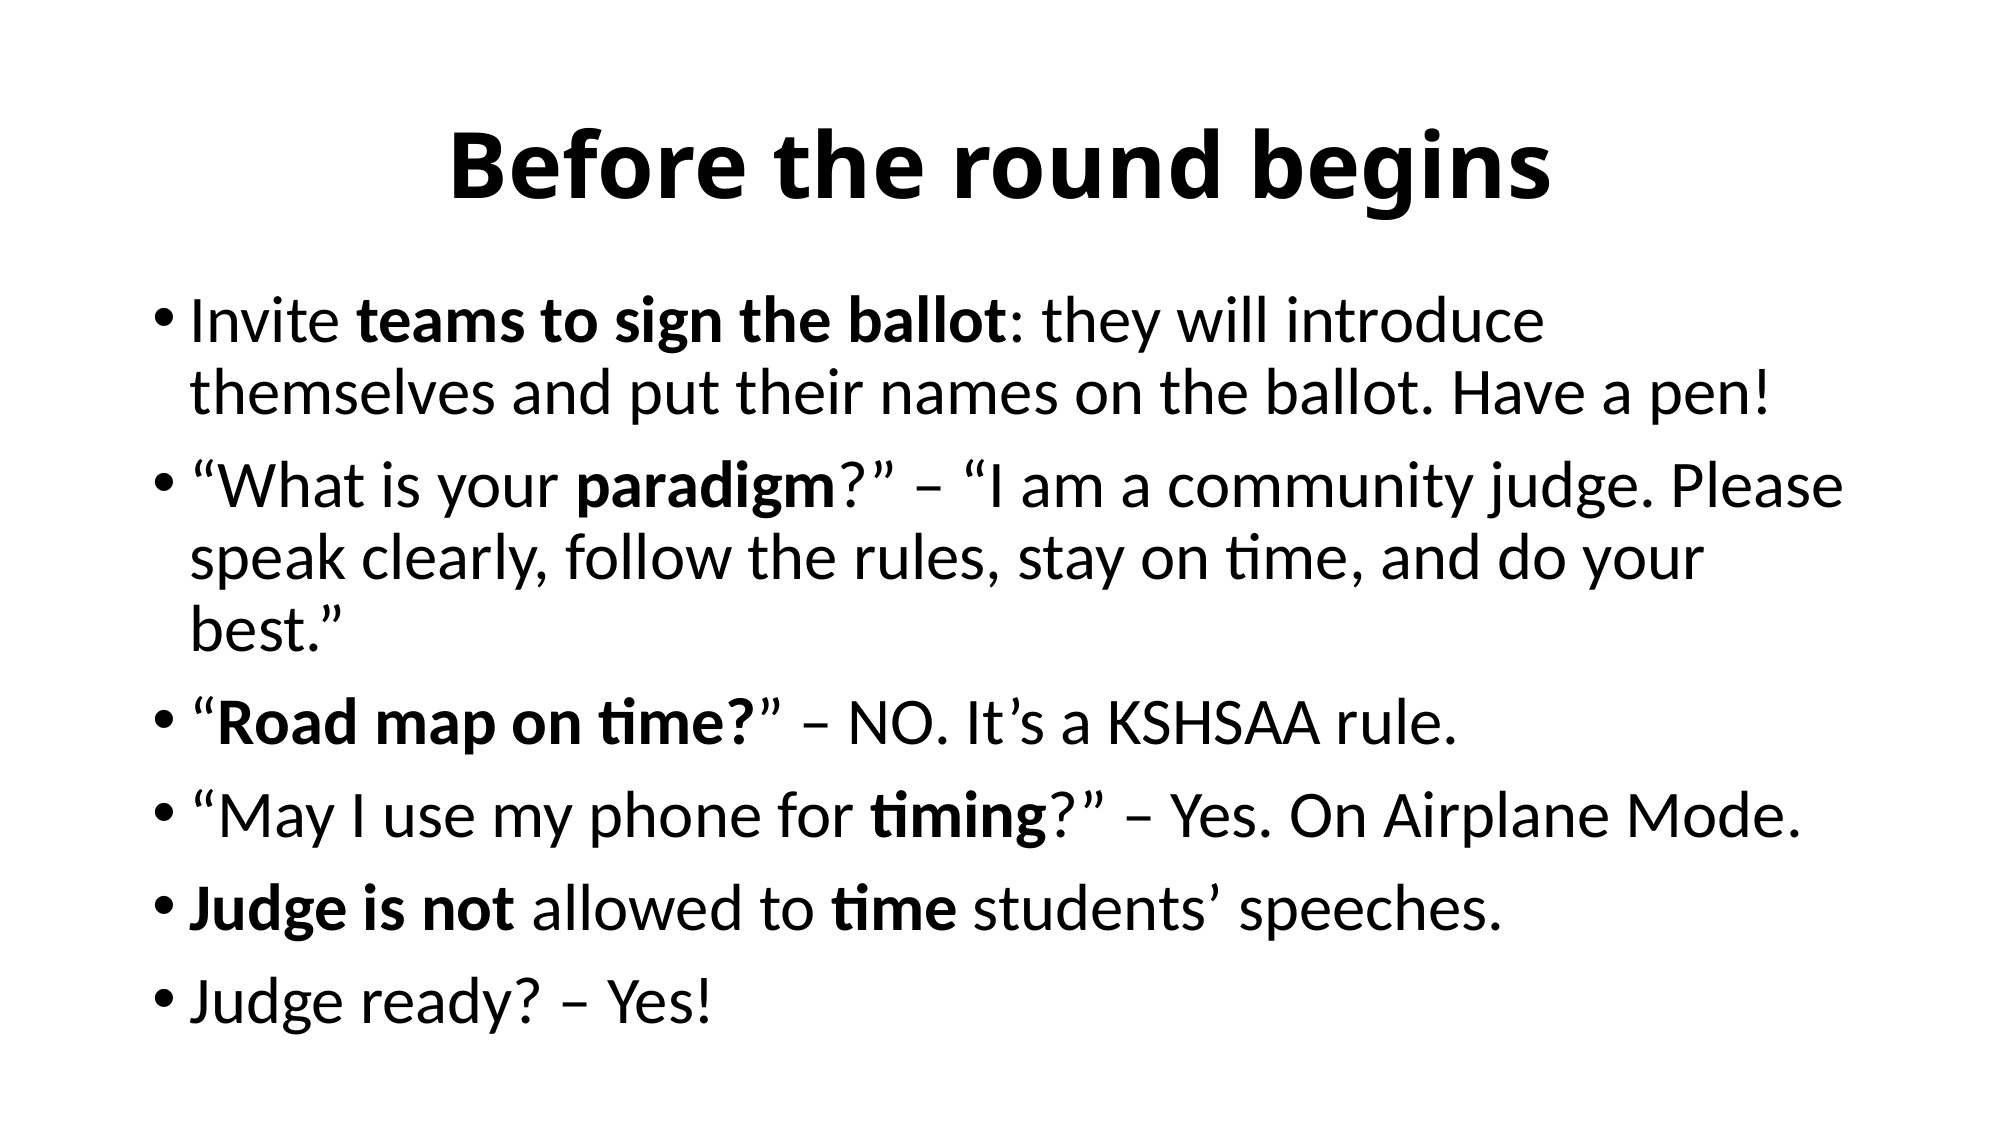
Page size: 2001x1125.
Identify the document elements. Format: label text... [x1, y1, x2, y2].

title Before the round begins [137, 59, 1863, 277]
list Invite teams to sign the ballot: they will introduce themselves and put their names on the ballot. Have a pen! “What is your paradigm?” – “I am a community judge. Please speak clearly, follow the rules, stay on time, and do your best.” “Road map on time?” – NO. It’s a KSHSAA rule. “May I use my phone for timing?” – Yes. On Airplane Mode. Judge is not allowed to time students’ speeches. Judge ready? – Yes! [137, 277, 1863, 1057]
